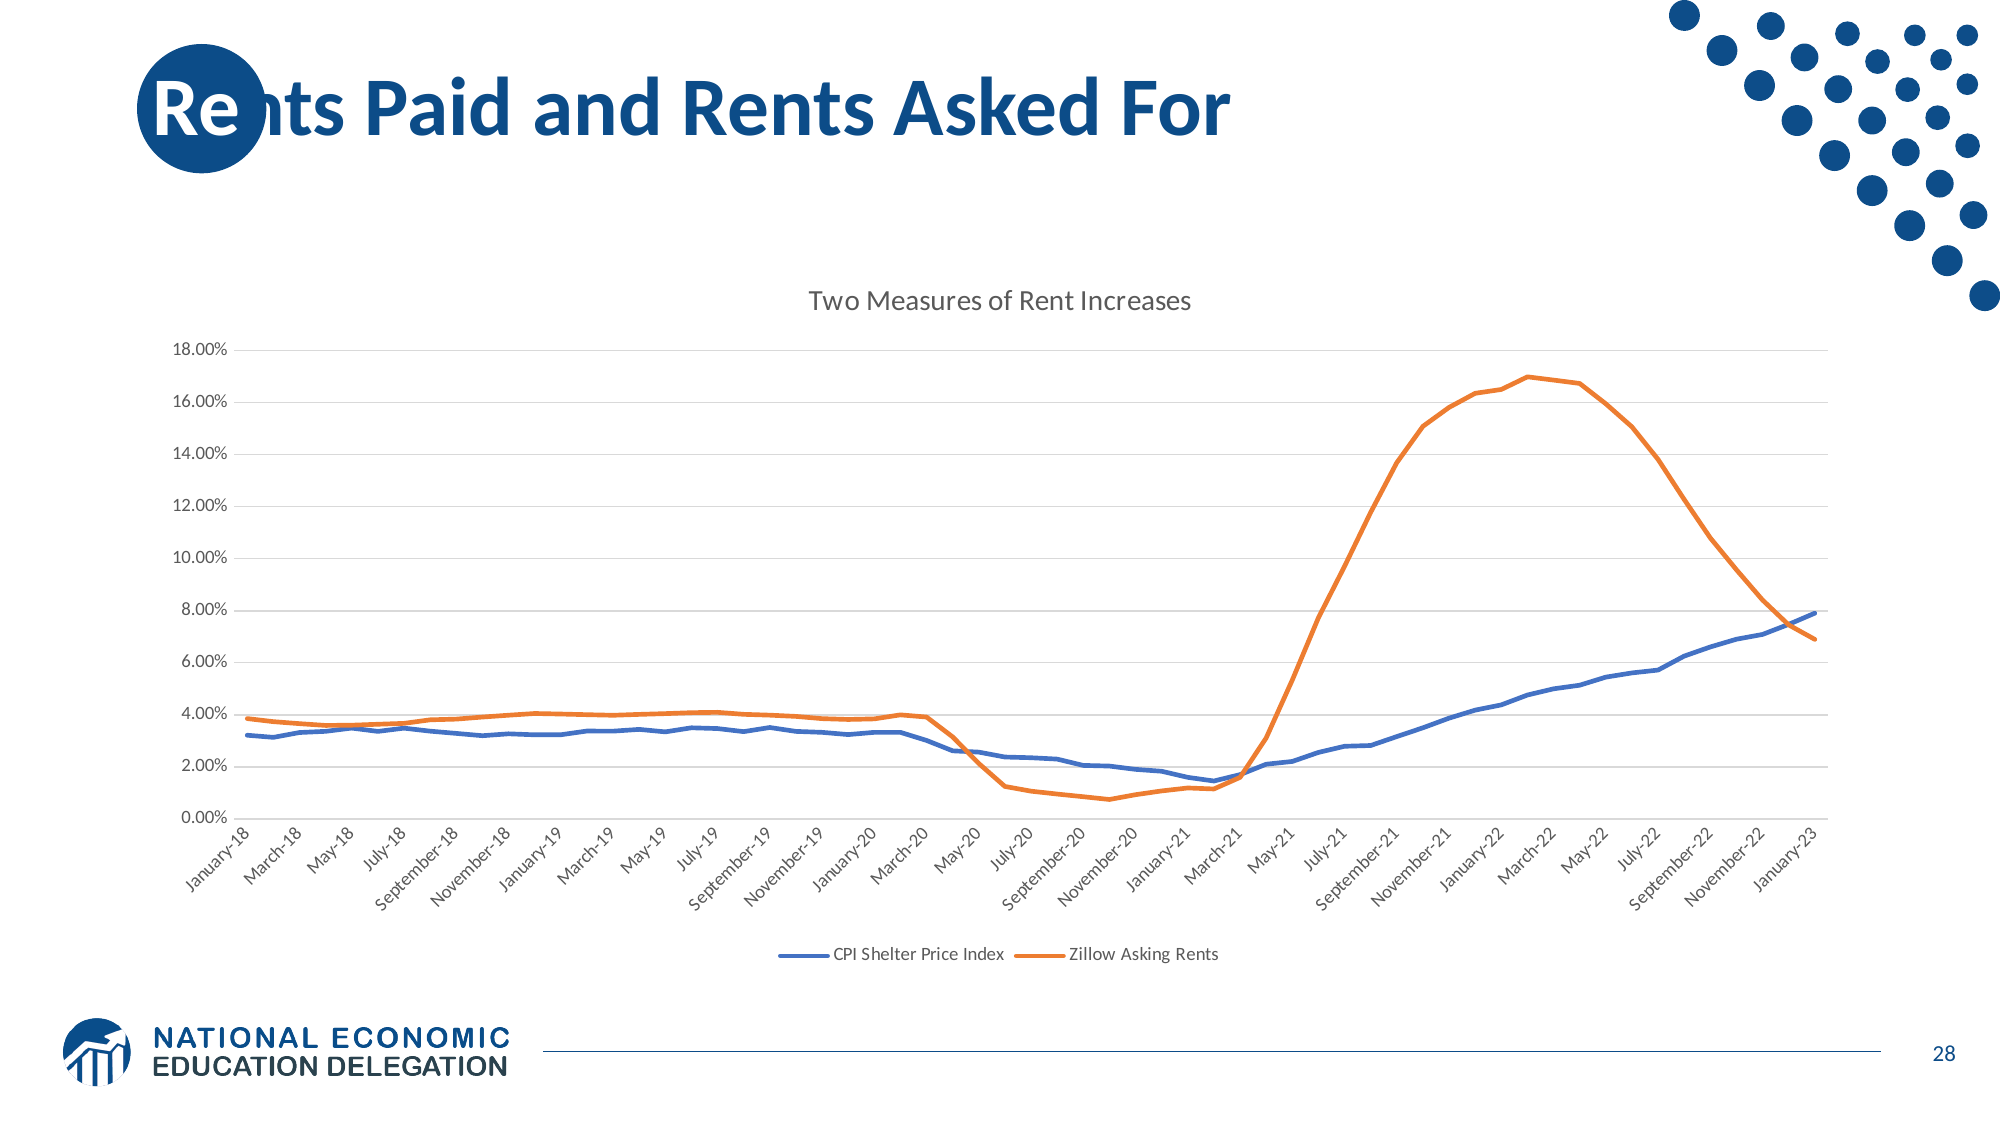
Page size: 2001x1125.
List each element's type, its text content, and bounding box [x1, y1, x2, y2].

title Rents Paid and Rents Asked For [137, 0, 1863, 218]
chart [137, 257, 1863, 972]
slide_number 28 [1521, 1022, 1972, 1082]
picture [55, 1013, 520, 1091]
